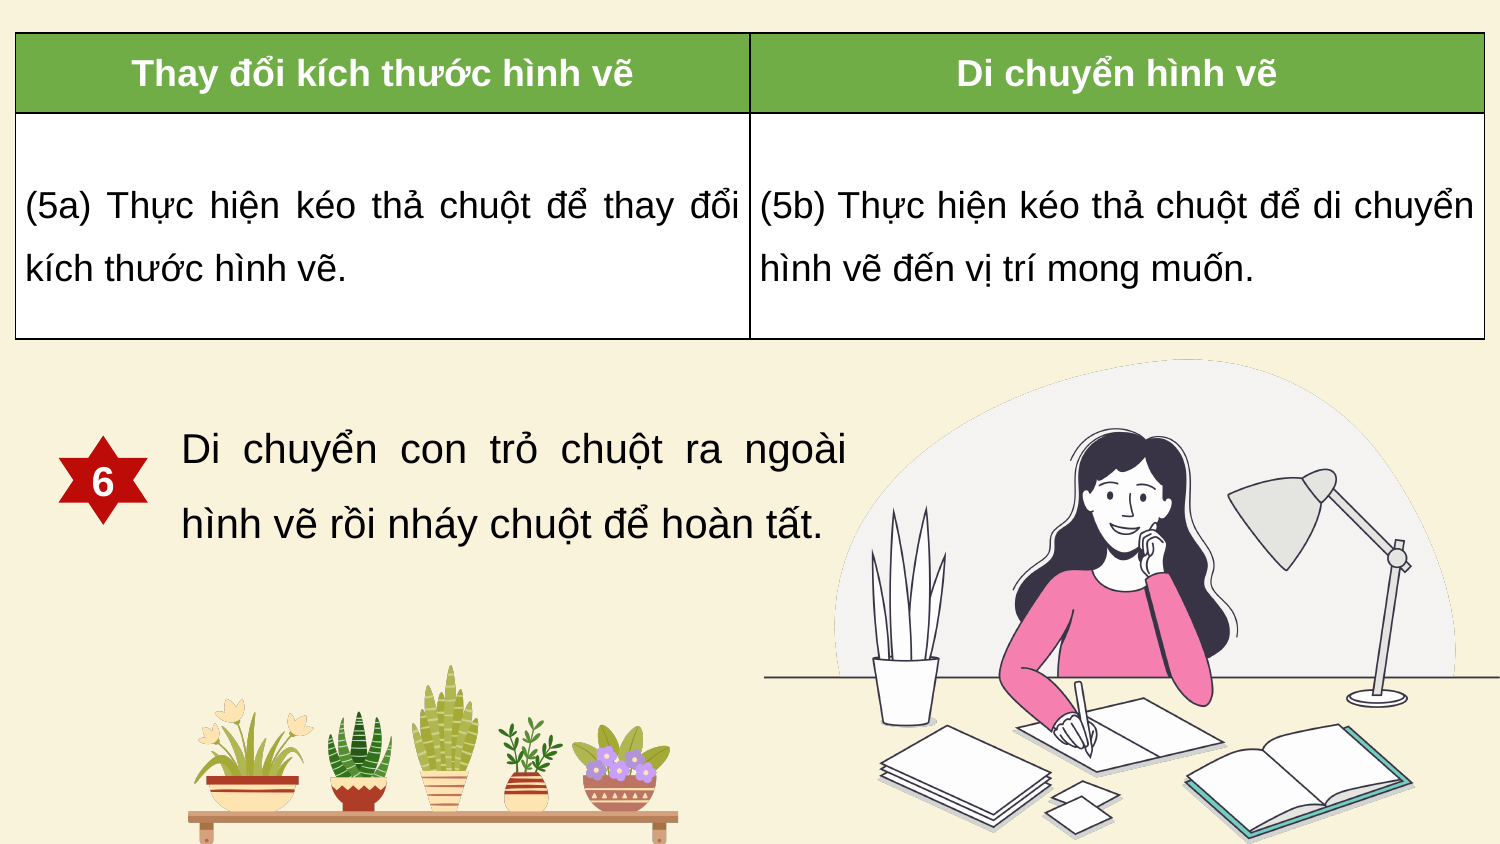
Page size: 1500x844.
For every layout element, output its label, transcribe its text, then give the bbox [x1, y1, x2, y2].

table_header Thay đổi kích thước hình vẽ [16, 34, 749, 112]
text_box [58, 388, 863, 547]
text_box [188, 665, 679, 844]
table_cell (5a) Thực hiện kéo thả chuột để thay đổi kích thước hình vẽ. [16, 114, 749, 338]
table_cell (5b) Thực hiện kéo thả chuột để di chuyển hình vẽ đến vị trí mong muốn. [751, 114, 1484, 338]
table_header Di chuyển hình vẽ [751, 34, 1484, 112]
text_box [763, 351, 1500, 844]
